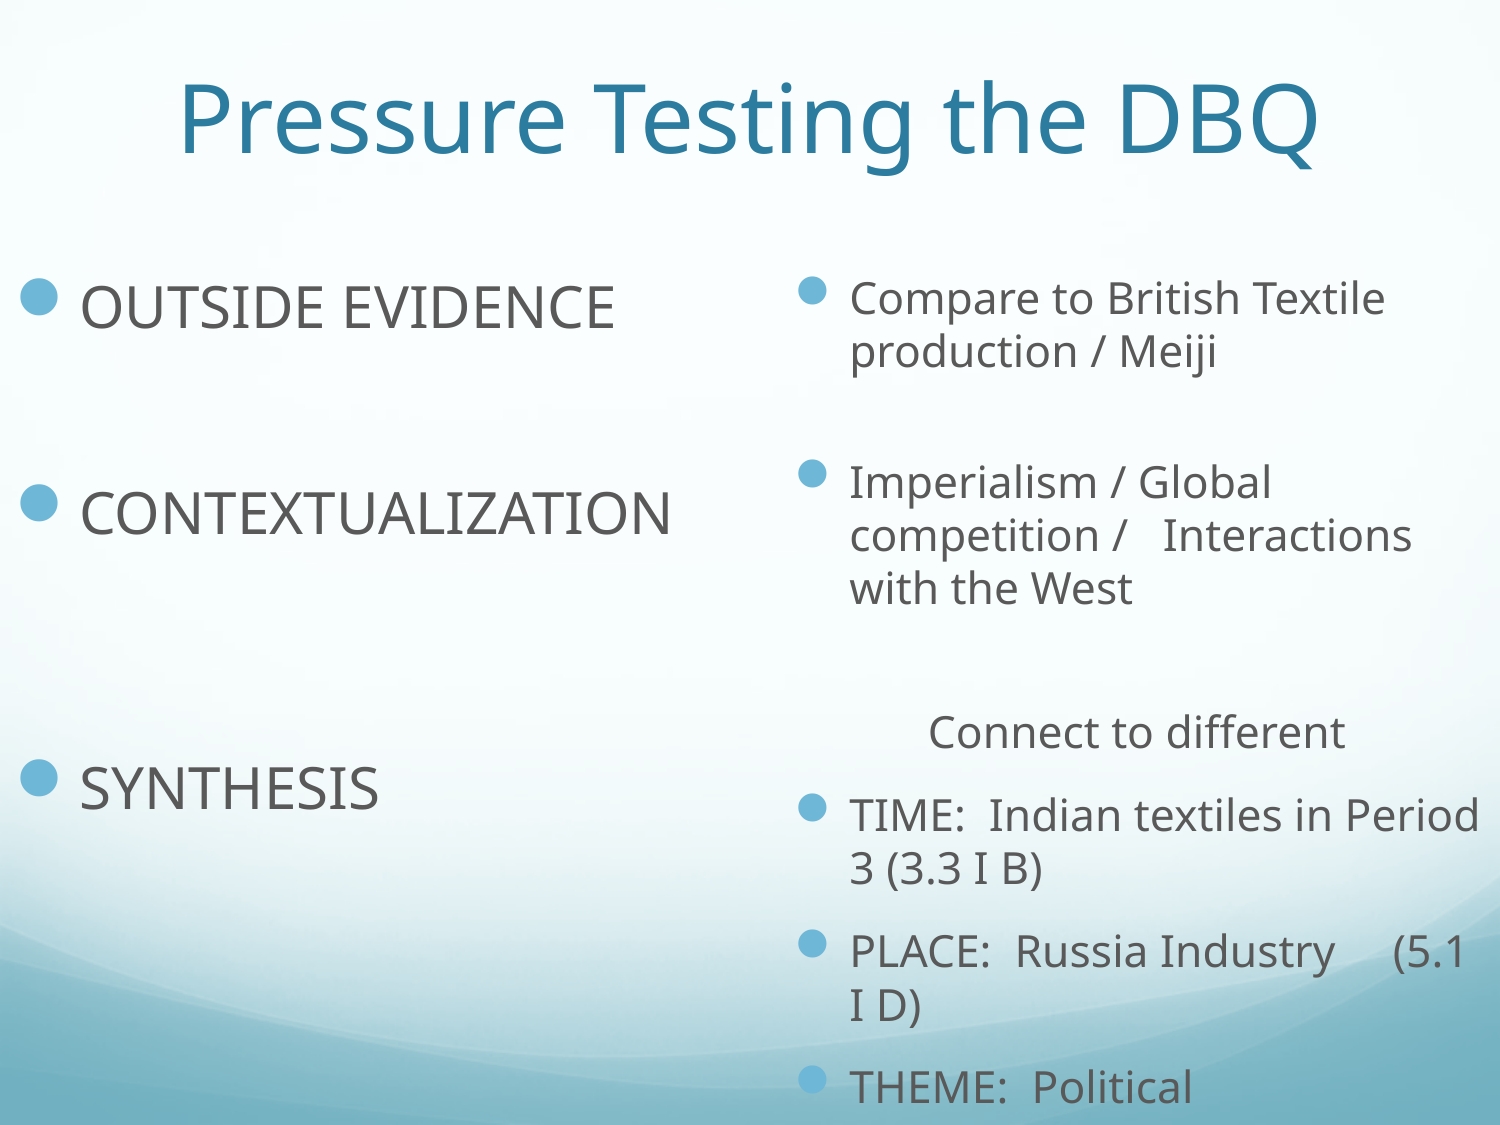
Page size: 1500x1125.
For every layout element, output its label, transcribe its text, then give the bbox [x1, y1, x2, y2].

title Pressure Testing the DBQ [90, 0, 1410, 181]
list Compare to British Textile production / Meiji Imperialism / Global competition / Interactions with the West Connect to different TIME: Indian textiles in Period 3 (3.3 I B) PLACE: Russia Industry (5.1 I D) THEME: Political [779, 262, 1500, 1125]
list OUTSIDE EVIDENCE CONTEXTUALIZATION SYNTHESIS [0, 262, 721, 975]
